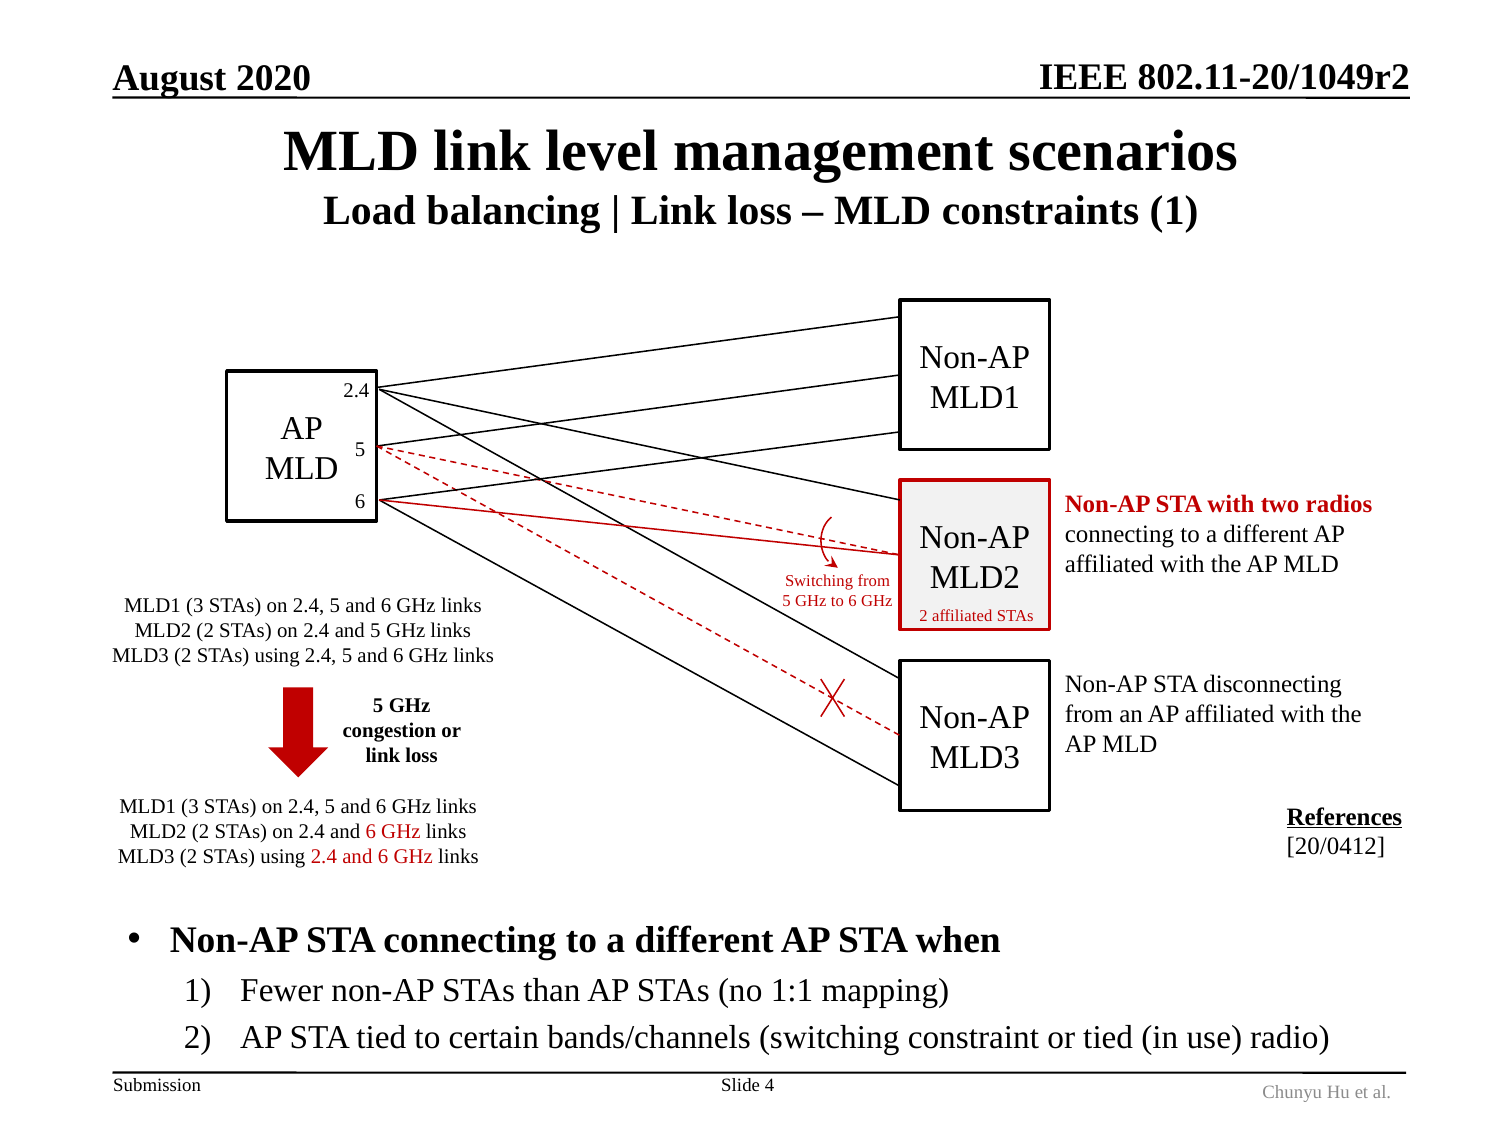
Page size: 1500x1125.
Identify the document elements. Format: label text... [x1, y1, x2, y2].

text_box Non-AP STA with two radios connecting to a different AP affiliated with the AP MLD [1049, 479, 1395, 585]
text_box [376, 374, 901, 432]
text_box 2 affiliated STAs [905, 597, 1052, 633]
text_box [820, 678, 845, 717]
text_box 6 [340, 480, 370, 521]
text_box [378, 564, 899, 786]
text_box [378, 499, 901, 556]
slide_number Slide 4 [702, 1073, 793, 1111]
text_box [268, 687, 329, 778]
text_box AP MLD [226, 371, 371, 521]
list Non-AP STA connecting to a different AP STA when Fewer non-AP STAs than AP STAs (no 1:1 mapping) AP STA tied to certain bands/channels (switching constraint or tied (in use) radio) [112, 907, 1411, 1073]
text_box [376, 316, 901, 374]
text_box 2.4 [328, 369, 371, 409]
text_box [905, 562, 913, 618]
text_box Non-AP STA disconnecting from an AP affiliated with the AP MLD [1049, 660, 1395, 765]
text_box References [20/0412] [1271, 792, 1418, 868]
text_box 5 [340, 427, 371, 468]
text_box Non-AP MLD1 [899, 299, 1050, 450]
text_box MLD1 (3 STAs) on 2.4, 5 and 6 GHz links MLD2 (2 STAs) on 2.4 and 5 GHz links MLD3 (2 STAs) using 2.4, 5 and 6 GHz links [55, 584, 371, 675]
text_box 5 GHz congestion or link loss [326, 684, 373, 775]
footer Chunyu Hu et al. [877, 1073, 1407, 1110]
title MLD link level management scenarios Load balancing | Link loss – MLD constraints (1) [112, 97, 1411, 248]
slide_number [112, 52, 563, 90]
text_box Non-AP MLD2 [905, 479, 1050, 597]
text_box MLD1 (3 STAs) on 2.4, 5 and 6 GHz links MLD2 (2 STAs) on 2.4 and 6 GHz links MLD3 (2 STAs) using 2.4 and 6 GHz links [51, 785, 546, 875]
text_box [378, 431, 901, 499]
text_box Non-AP MLD3 [899, 660, 1050, 811]
